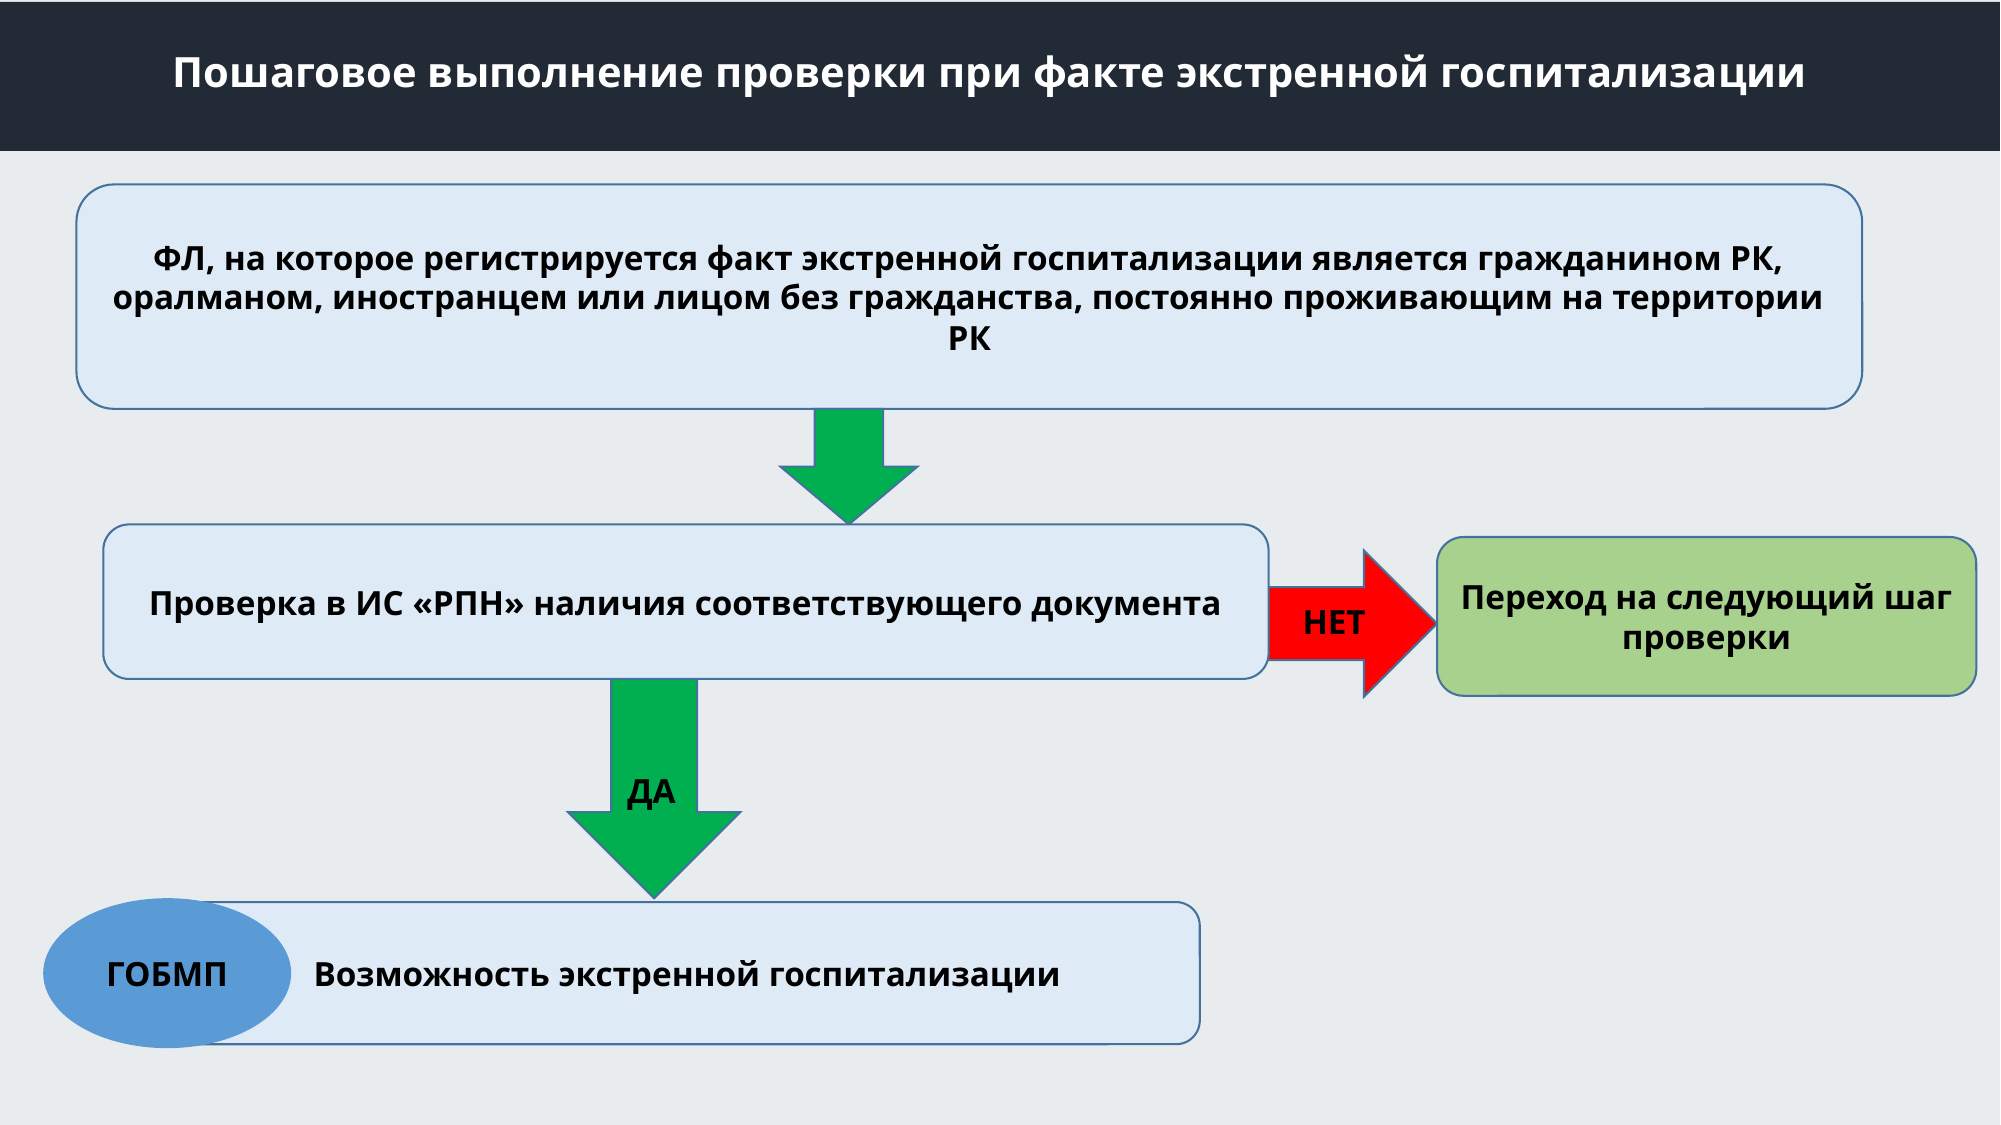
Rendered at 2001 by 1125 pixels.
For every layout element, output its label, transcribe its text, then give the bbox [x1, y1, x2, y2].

text_box ДА [592, 763, 711, 818]
text_box Проверка в ИС «РПН» наличия соответствующего документа [102, 523, 1270, 680]
text_box Возможность экстренной госпитализации [209, 901, 1201, 1046]
text_box [0, 1, 2000, 152]
text_box [610, 680, 699, 763]
text_box Переход на следующий шаг проверки [1436, 535, 1978, 697]
text_box [0, 152, 2000, 1125]
text_box [565, 811, 743, 900]
text_box ГОБМП [42, 897, 293, 1050]
text_box [1269, 548, 1436, 700]
text_box ФЛ, на которое регистрируется факт экстренной госпитализации является гражданином РК, оралманом, иностранцем или лицом без гражданства, постоянно проживающим на территории РК [75, 183, 1864, 410]
text_box [777, 407, 921, 523]
text_box НЕТ [1287, 593, 1409, 649]
title Пошаговое выполнение проверки при факте экстренной госпитализации [0, 27, 1981, 122]
